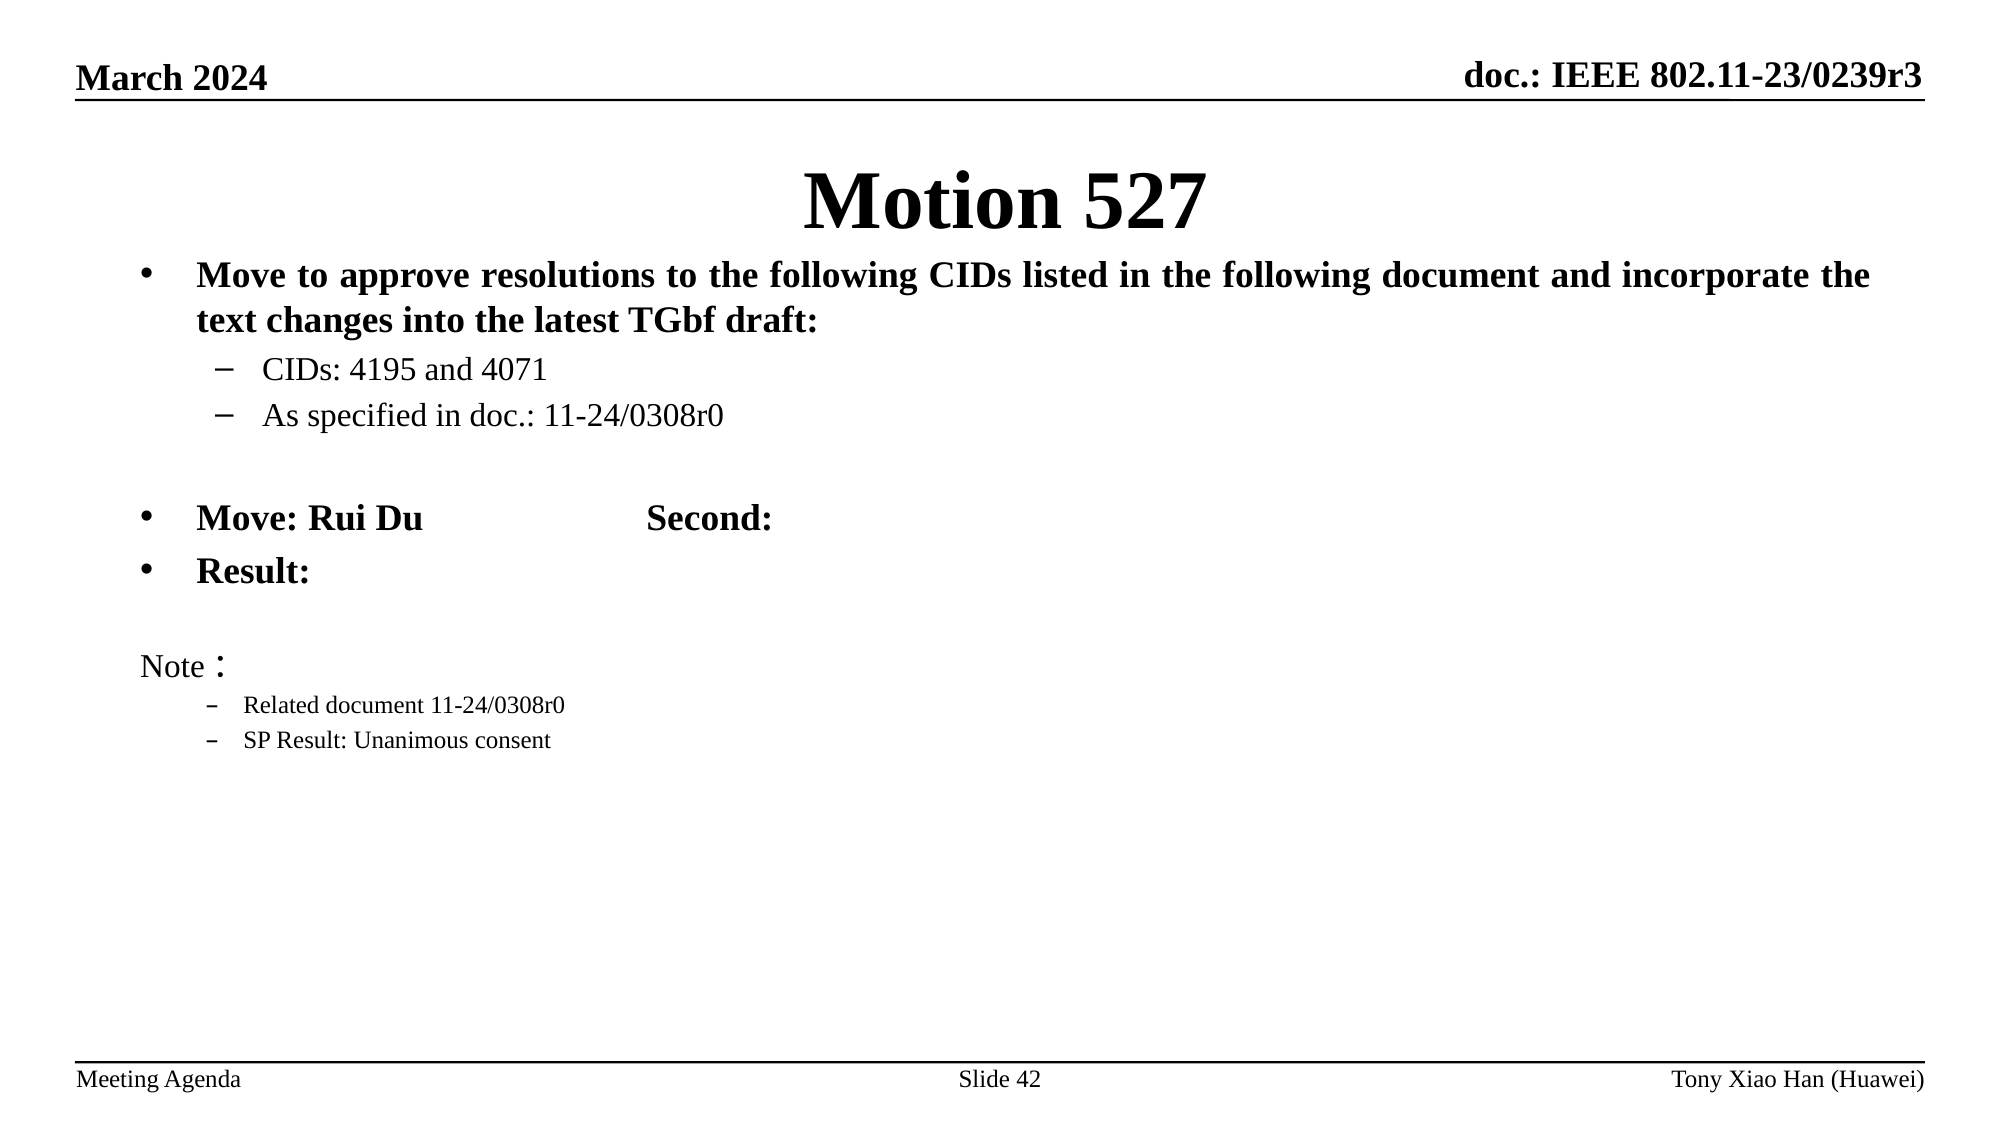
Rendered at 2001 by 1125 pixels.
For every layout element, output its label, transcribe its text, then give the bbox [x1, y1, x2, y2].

text_box Motion 527 [368, 137, 1644, 212]
text_box Move to approve resolutions to the following CIDs listed in the following document and incorporate the text changes into the latest TGbf draft: CIDs: 4195 and 4071 As specified in doc.: 11-24/0308r0 Move: Rui Du Second: Result: Note： Related document 11-24/0308r0 SP Result: Unanimous consent [125, 212, 1888, 988]
